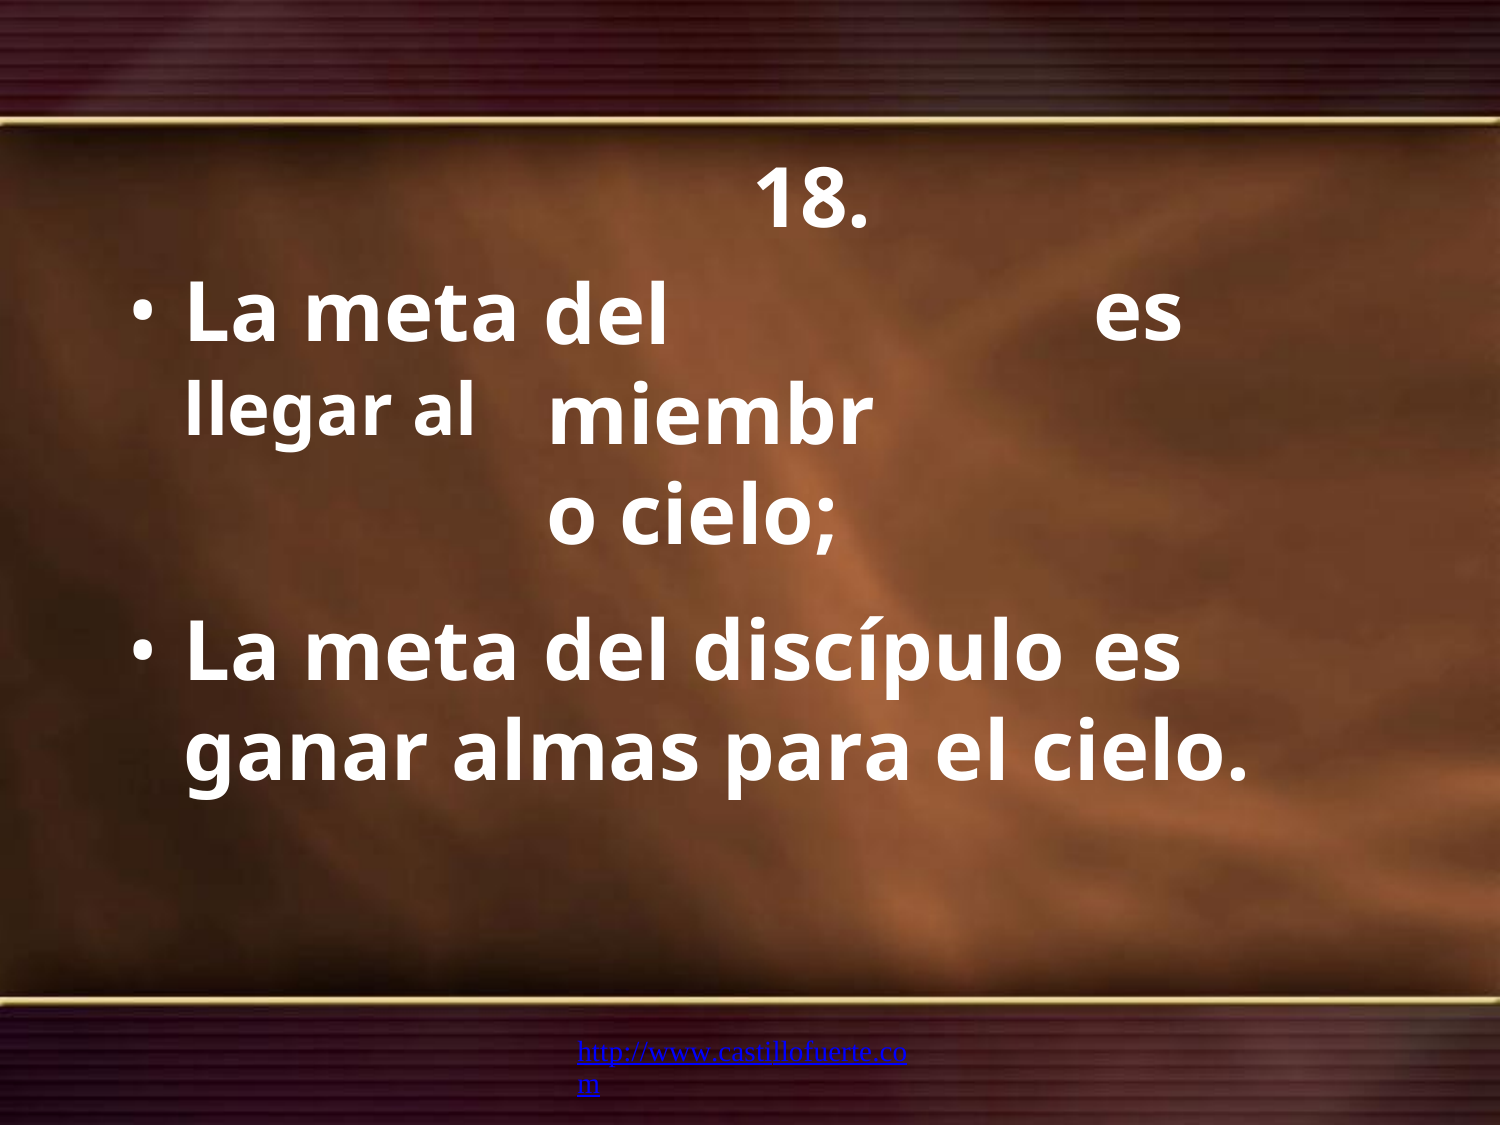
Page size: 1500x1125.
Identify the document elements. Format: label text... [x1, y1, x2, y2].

text_box 18. del miembro cielo; [541, 155, 1085, 458]
text_box La meta llegar al [181, 269, 537, 457]
text_box [0, 0, 1500, 1125]
text_box es [1091, 269, 1201, 357]
text_box es [1089, 609, 1200, 698]
text_box http://www.castillofuerte.com [575, 1035, 930, 1069]
text_box • [125, 609, 181, 698]
text_box del discípulo [541, 609, 1082, 698]
text_box • [125, 269, 181, 357]
text_box La meta [181, 609, 534, 698]
text_box ganar almas para el cielo. [181, 709, 1271, 798]
